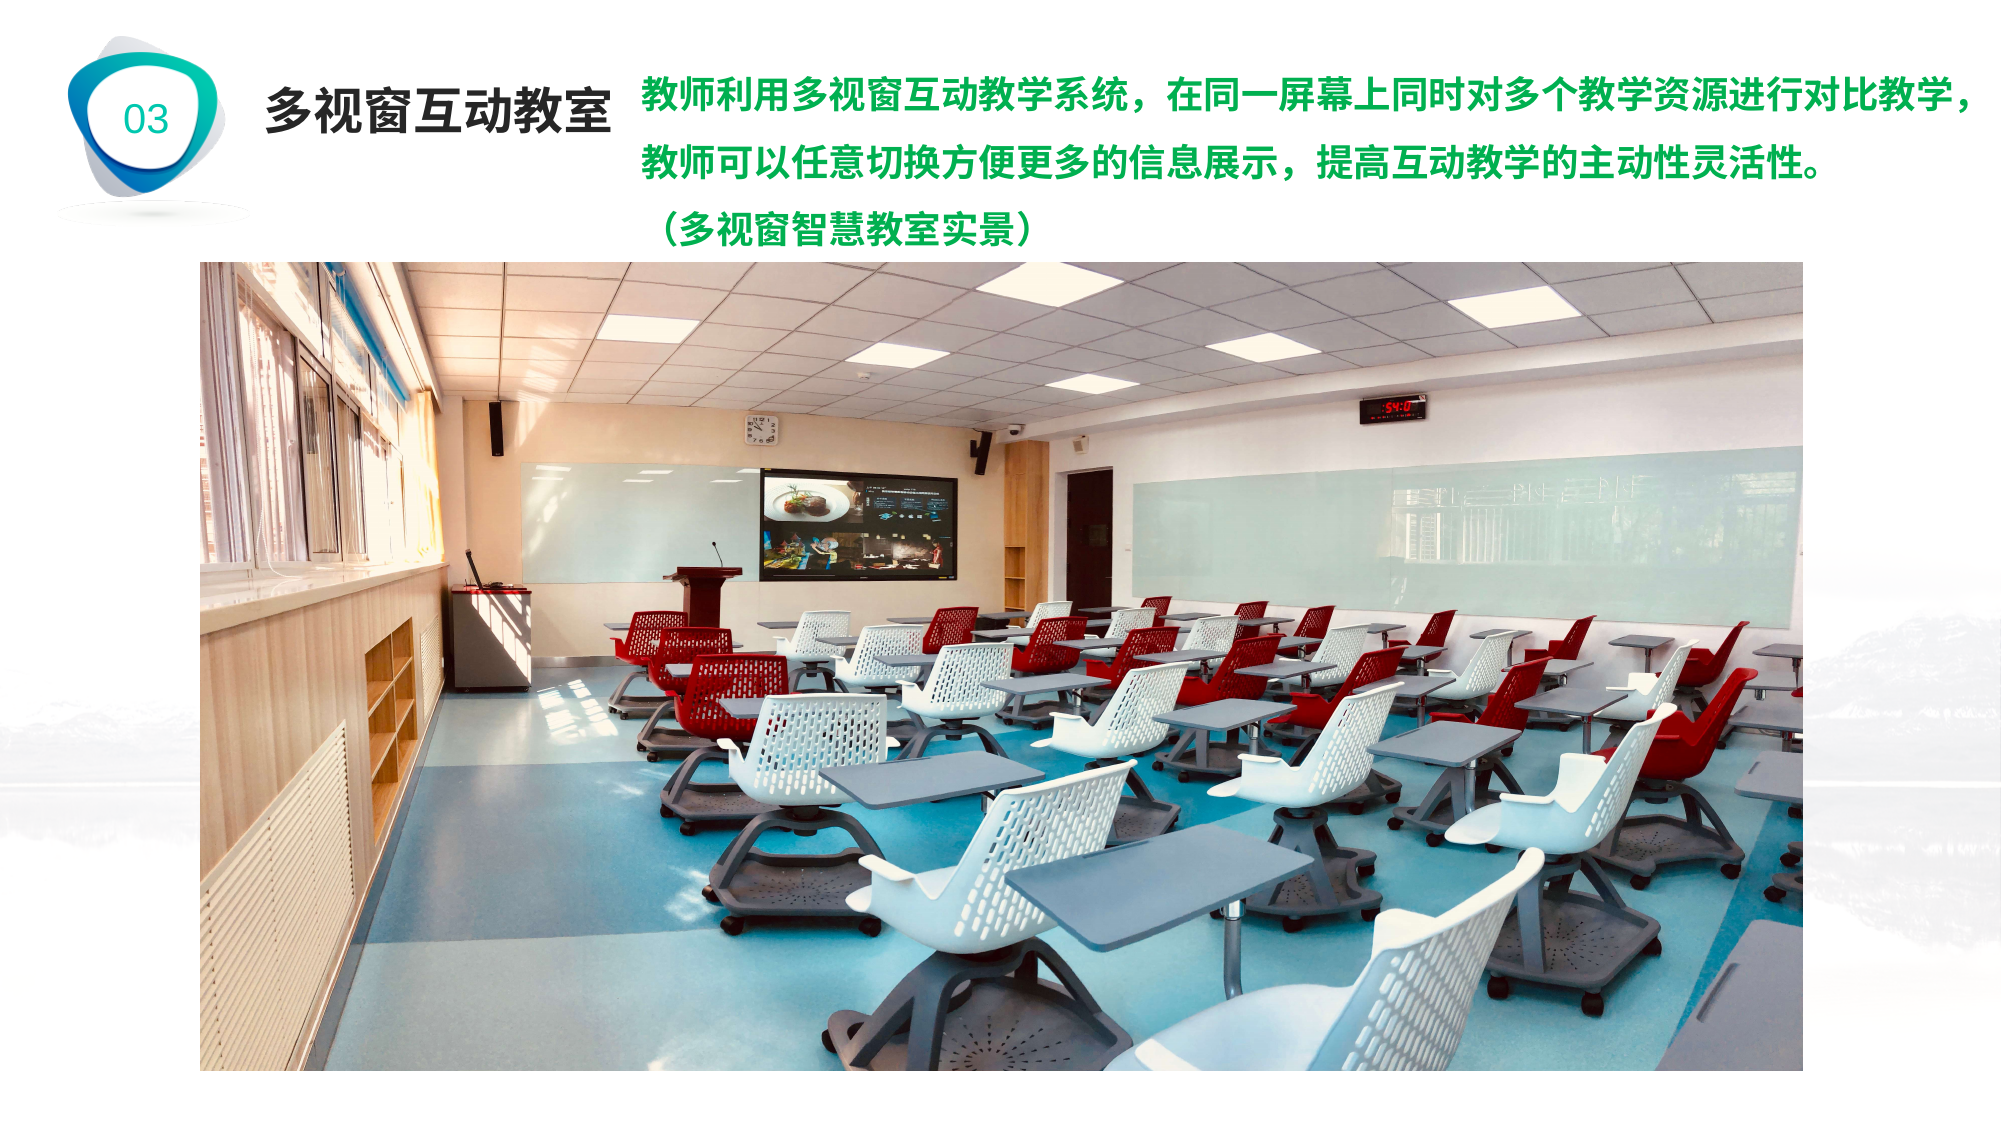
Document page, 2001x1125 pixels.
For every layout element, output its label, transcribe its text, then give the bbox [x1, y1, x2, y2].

picture [200, 262, 1803, 1071]
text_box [57, 36, 937, 227]
text_box 教师利用多视窗互动教学系统，在同一屏幕上同时对多个教学资源进行对比教学，教师可以任意切换方便更多的信息展示，提高互动教学的主动性灵活性。 （多视窗智慧教室实景） [630, 43, 1973, 325]
